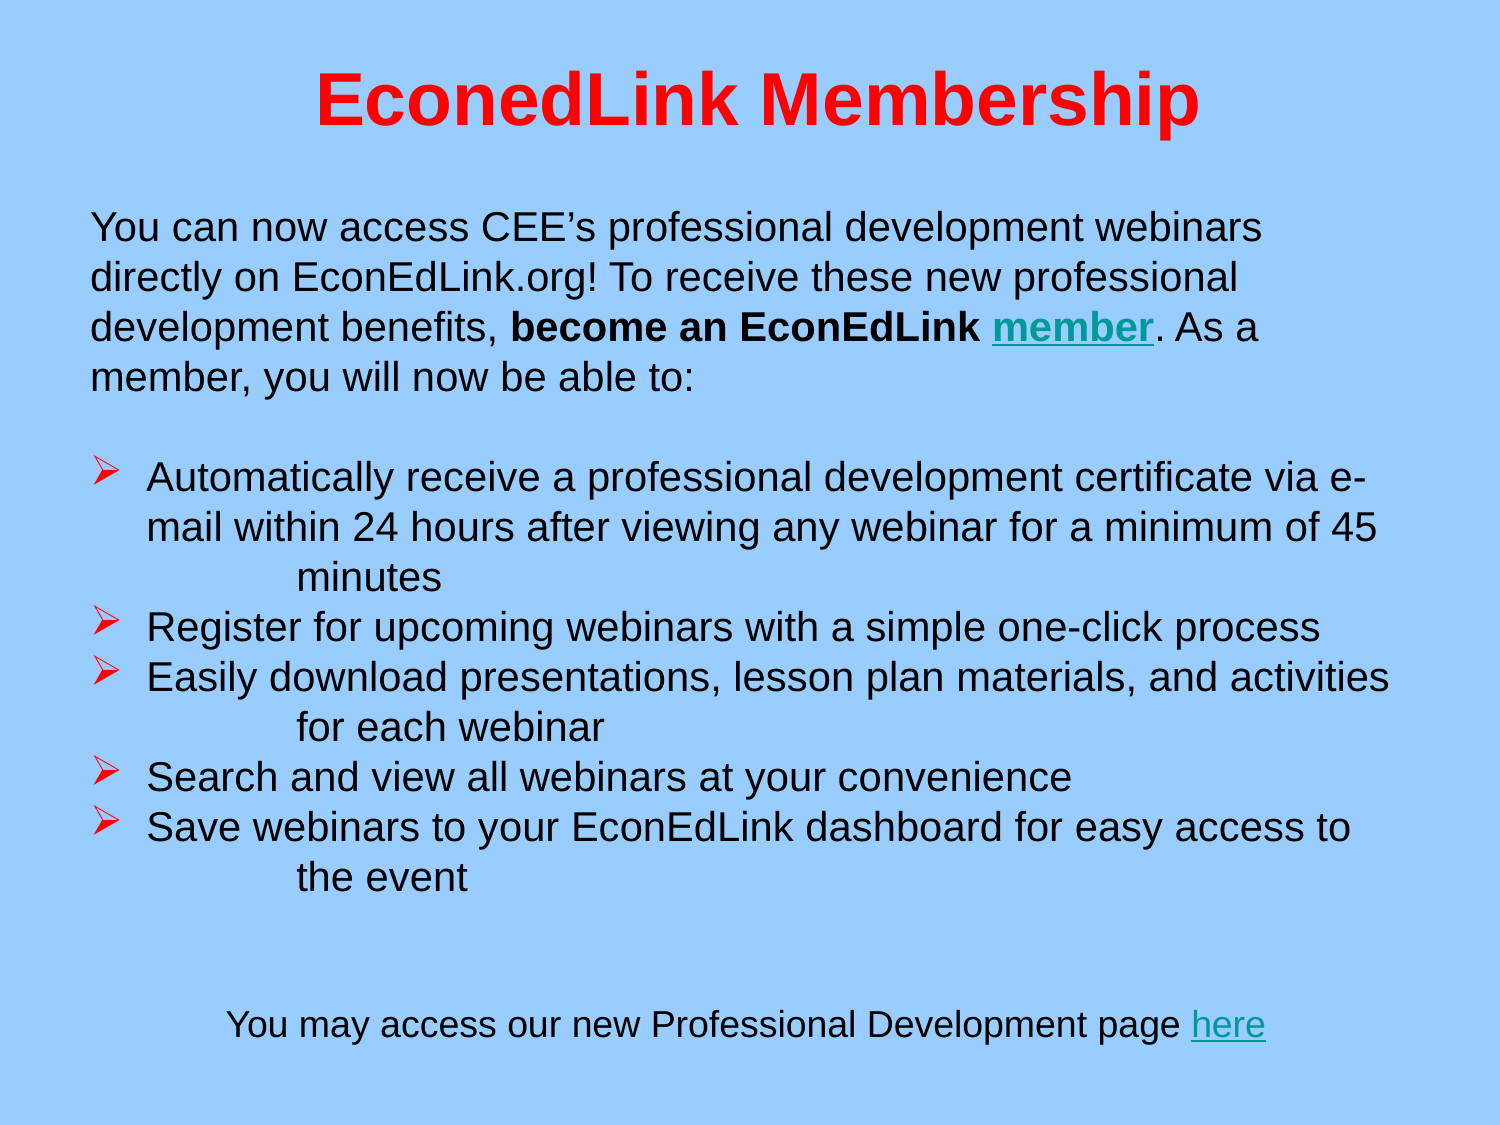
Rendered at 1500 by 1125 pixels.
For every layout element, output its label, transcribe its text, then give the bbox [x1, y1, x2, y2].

title EconedLink Membership [83, 4, 1434, 193]
text_box You can now access CEE’s professional development webinars directly on EconEdLink.org! To receive these new professional development benefits, become an EconEdLink member. As a member, you will now be able to: Automatically receive a professional development certificate via e-mail within 24 hours after viewing any webinar for a minimum of 45 minutes Register for upcoming webinars with a simple one-click process Easily download presentations, lesson plan materials, and activities for each webinar Search and view all webinars at your convenience Save webinars to your EconEdLink dashboard for easy access to the event You may access our new Professional Development page here [75, 192, 1417, 1098]
